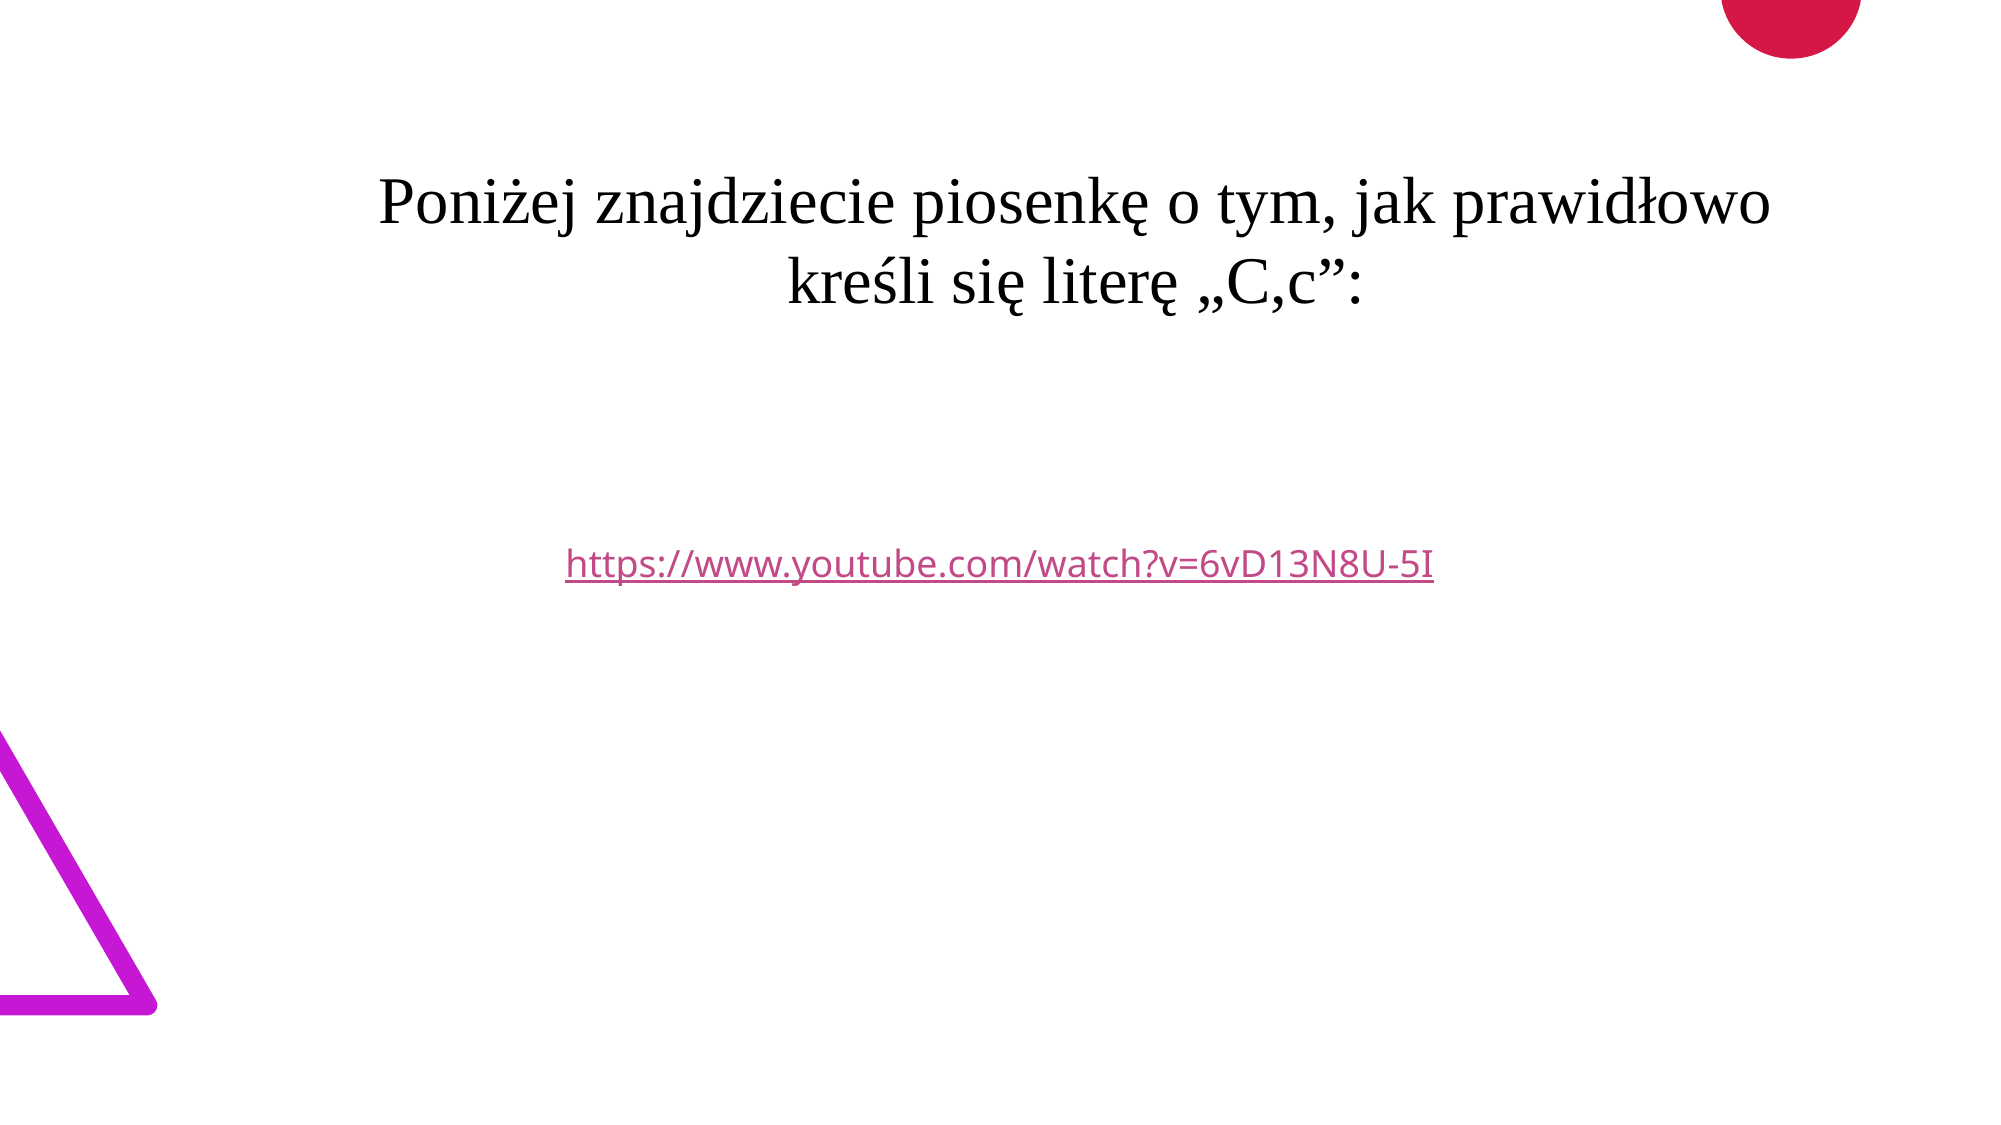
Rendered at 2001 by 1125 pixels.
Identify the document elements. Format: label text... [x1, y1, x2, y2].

text_box https://www.youtube.com/watch?v=6vD13N8U-5I [550, 532, 1450, 598]
text_box Poniżej znajdziecie piosenkę o tym, jak prawidłowo kreśli się literę „C,c”: [330, 149, 1823, 325]
